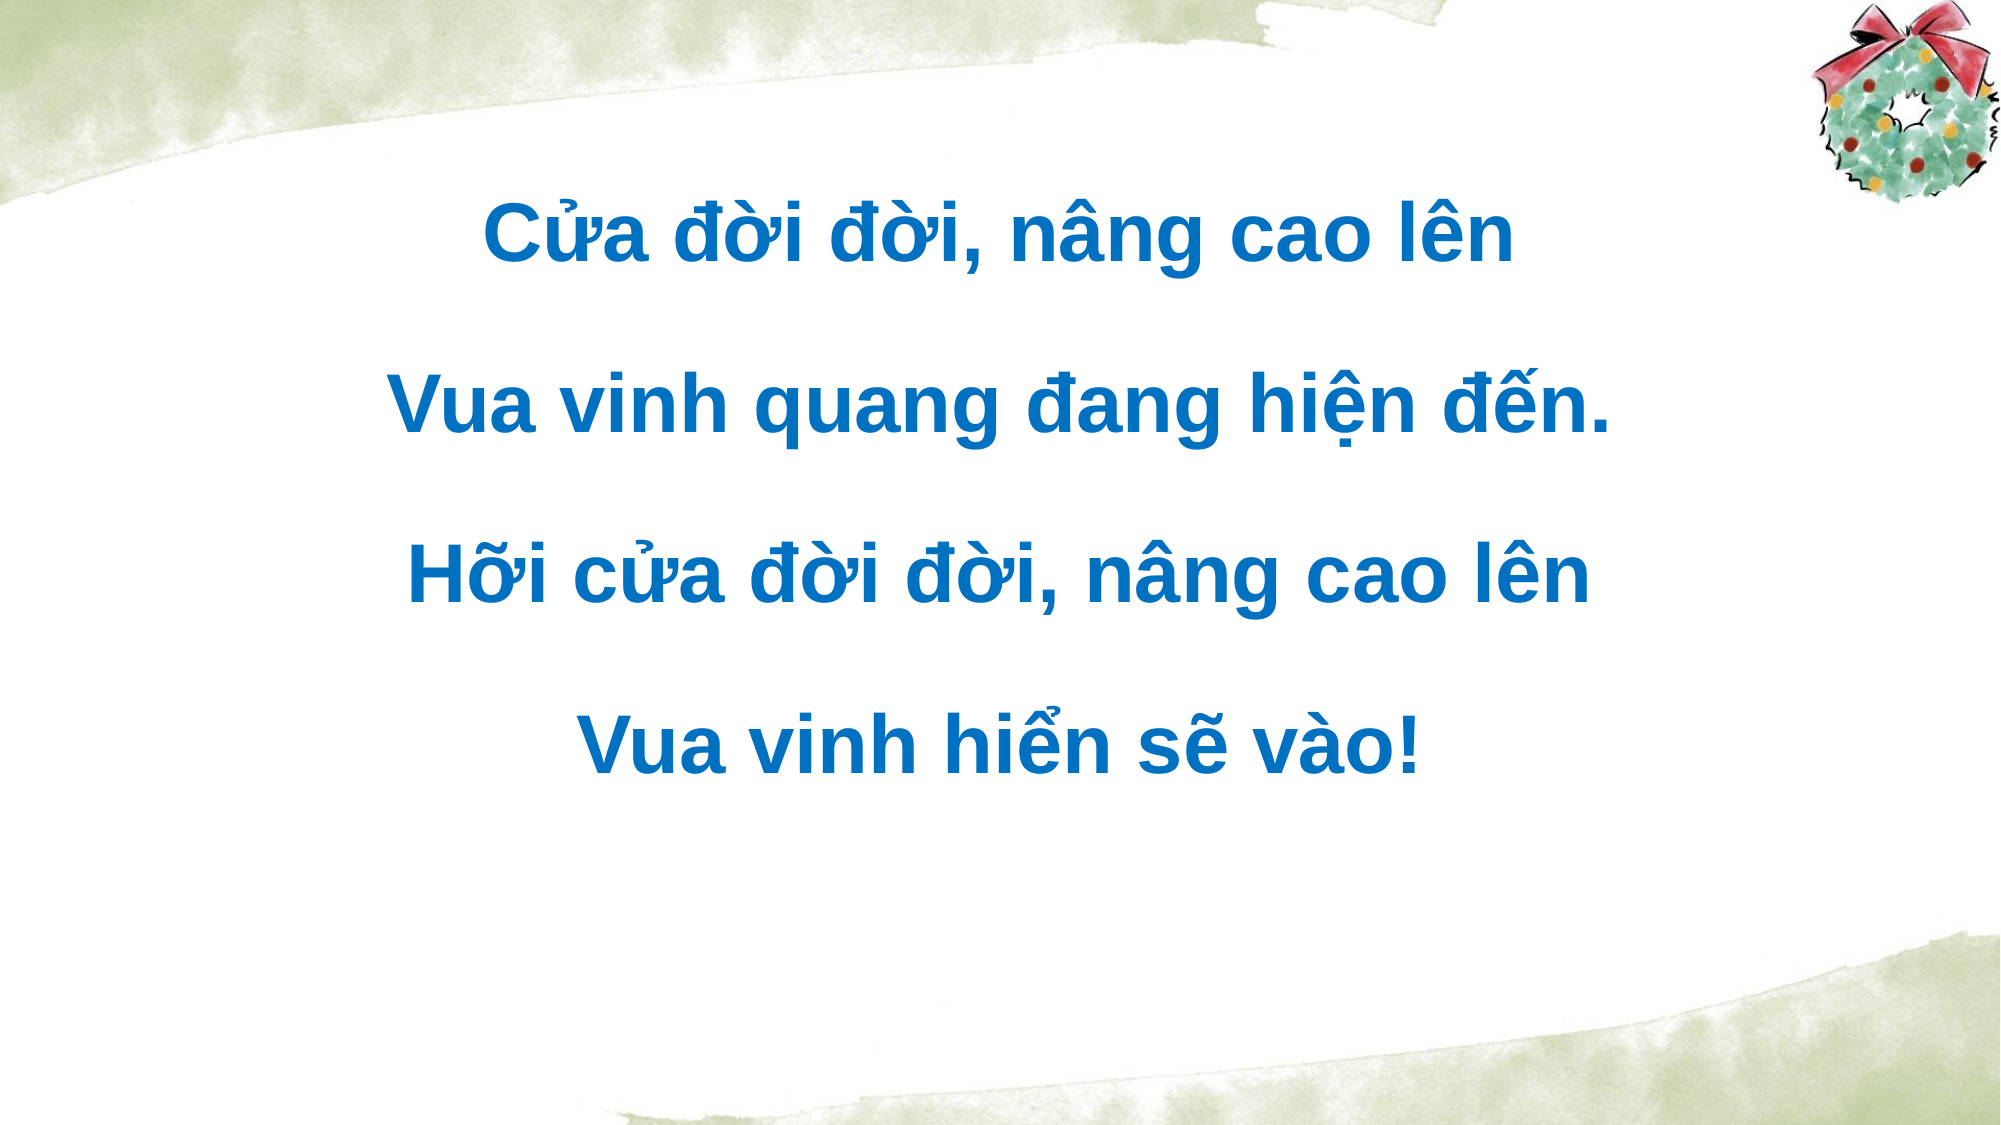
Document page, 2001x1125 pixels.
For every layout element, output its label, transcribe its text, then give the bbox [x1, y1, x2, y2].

list Cửa đời đời, nâng cao lên Vua vinh quang đang hiện đến. Hỡi cửa đời đời, nâng cao lên Vua vinh hiển sẽ vào! [0, 0, 2000, 1125]
